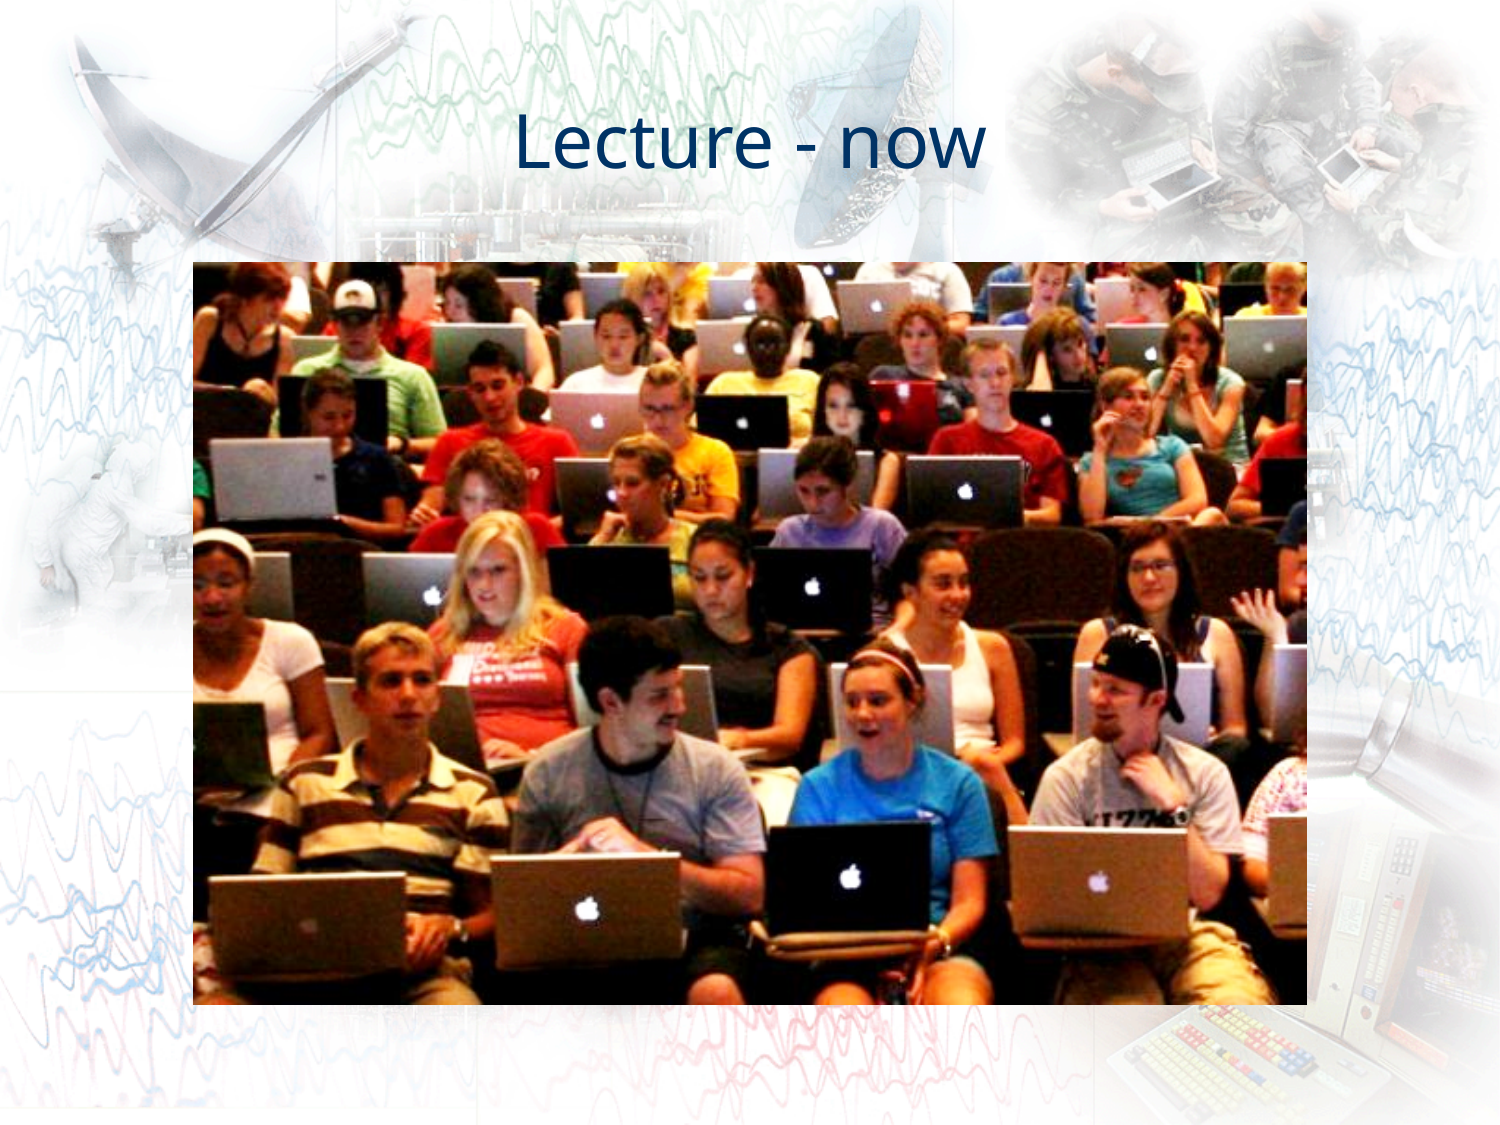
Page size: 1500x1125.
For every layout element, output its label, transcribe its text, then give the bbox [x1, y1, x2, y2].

picture [0, 0, 1500, 1125]
title Lecture - now [74, 44, 1426, 233]
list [192, 262, 1307, 1006]
